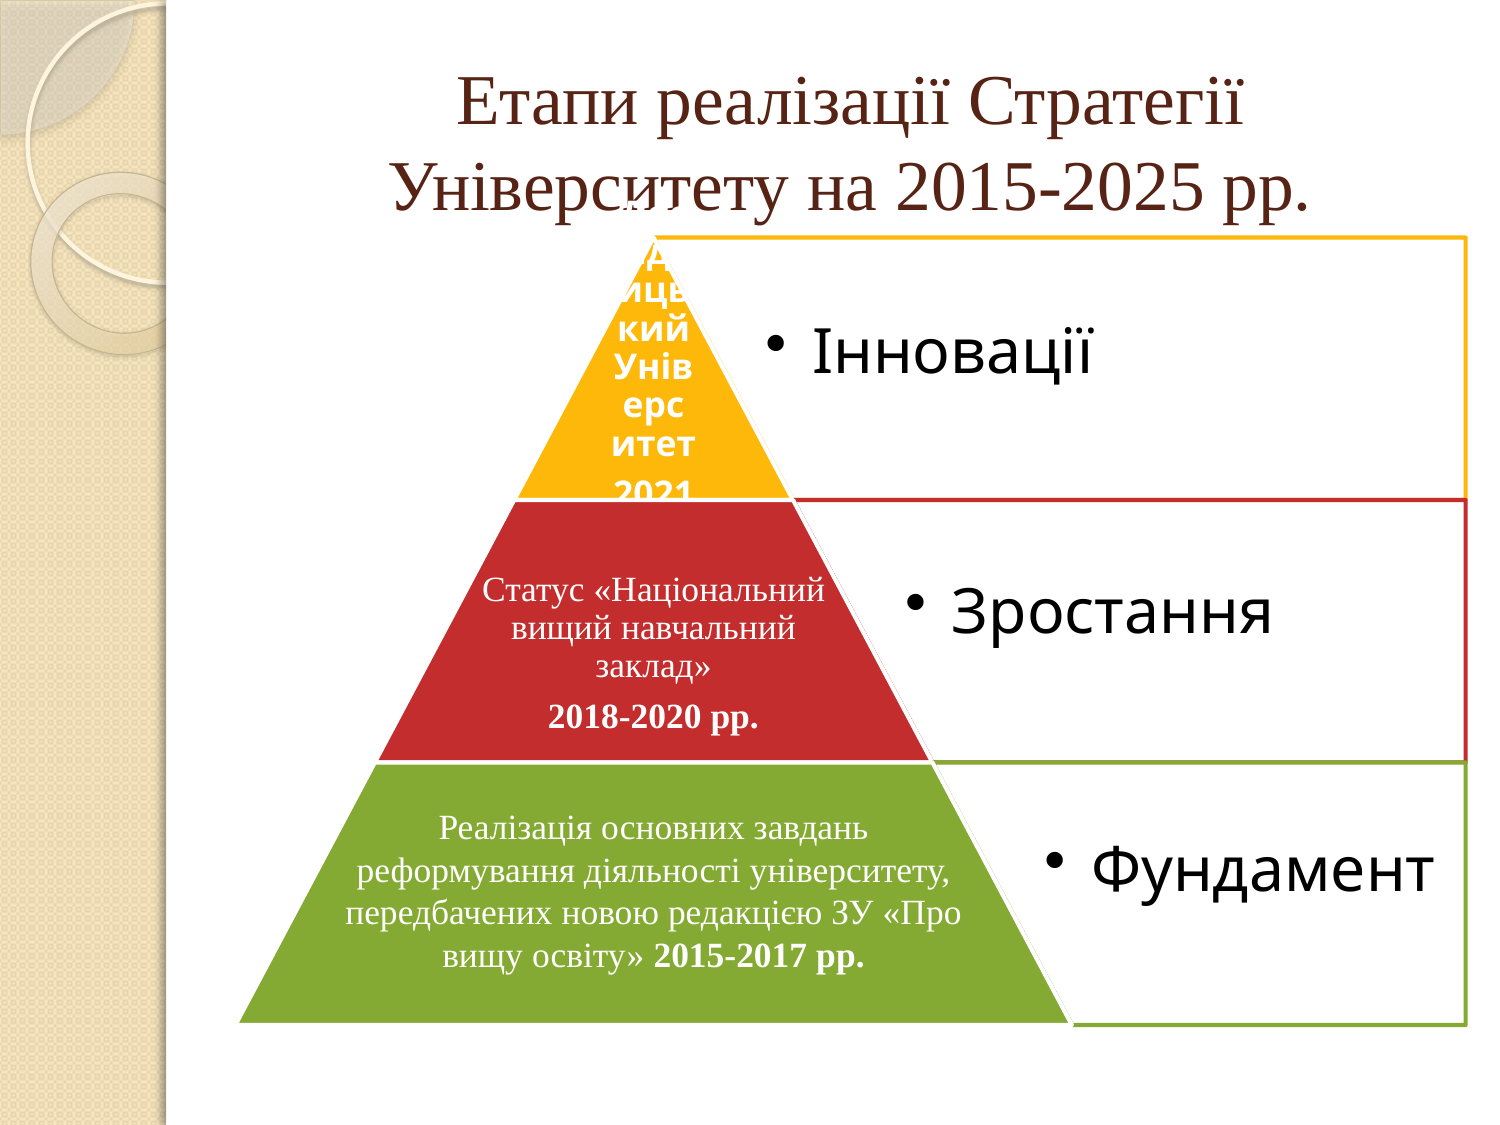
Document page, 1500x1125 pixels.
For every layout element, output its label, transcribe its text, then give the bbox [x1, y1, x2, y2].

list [235, 237, 1466, 1026]
title Етапи реалізації Стратегії Університету на 2015-2025 рр. [235, 45, 1466, 233]
